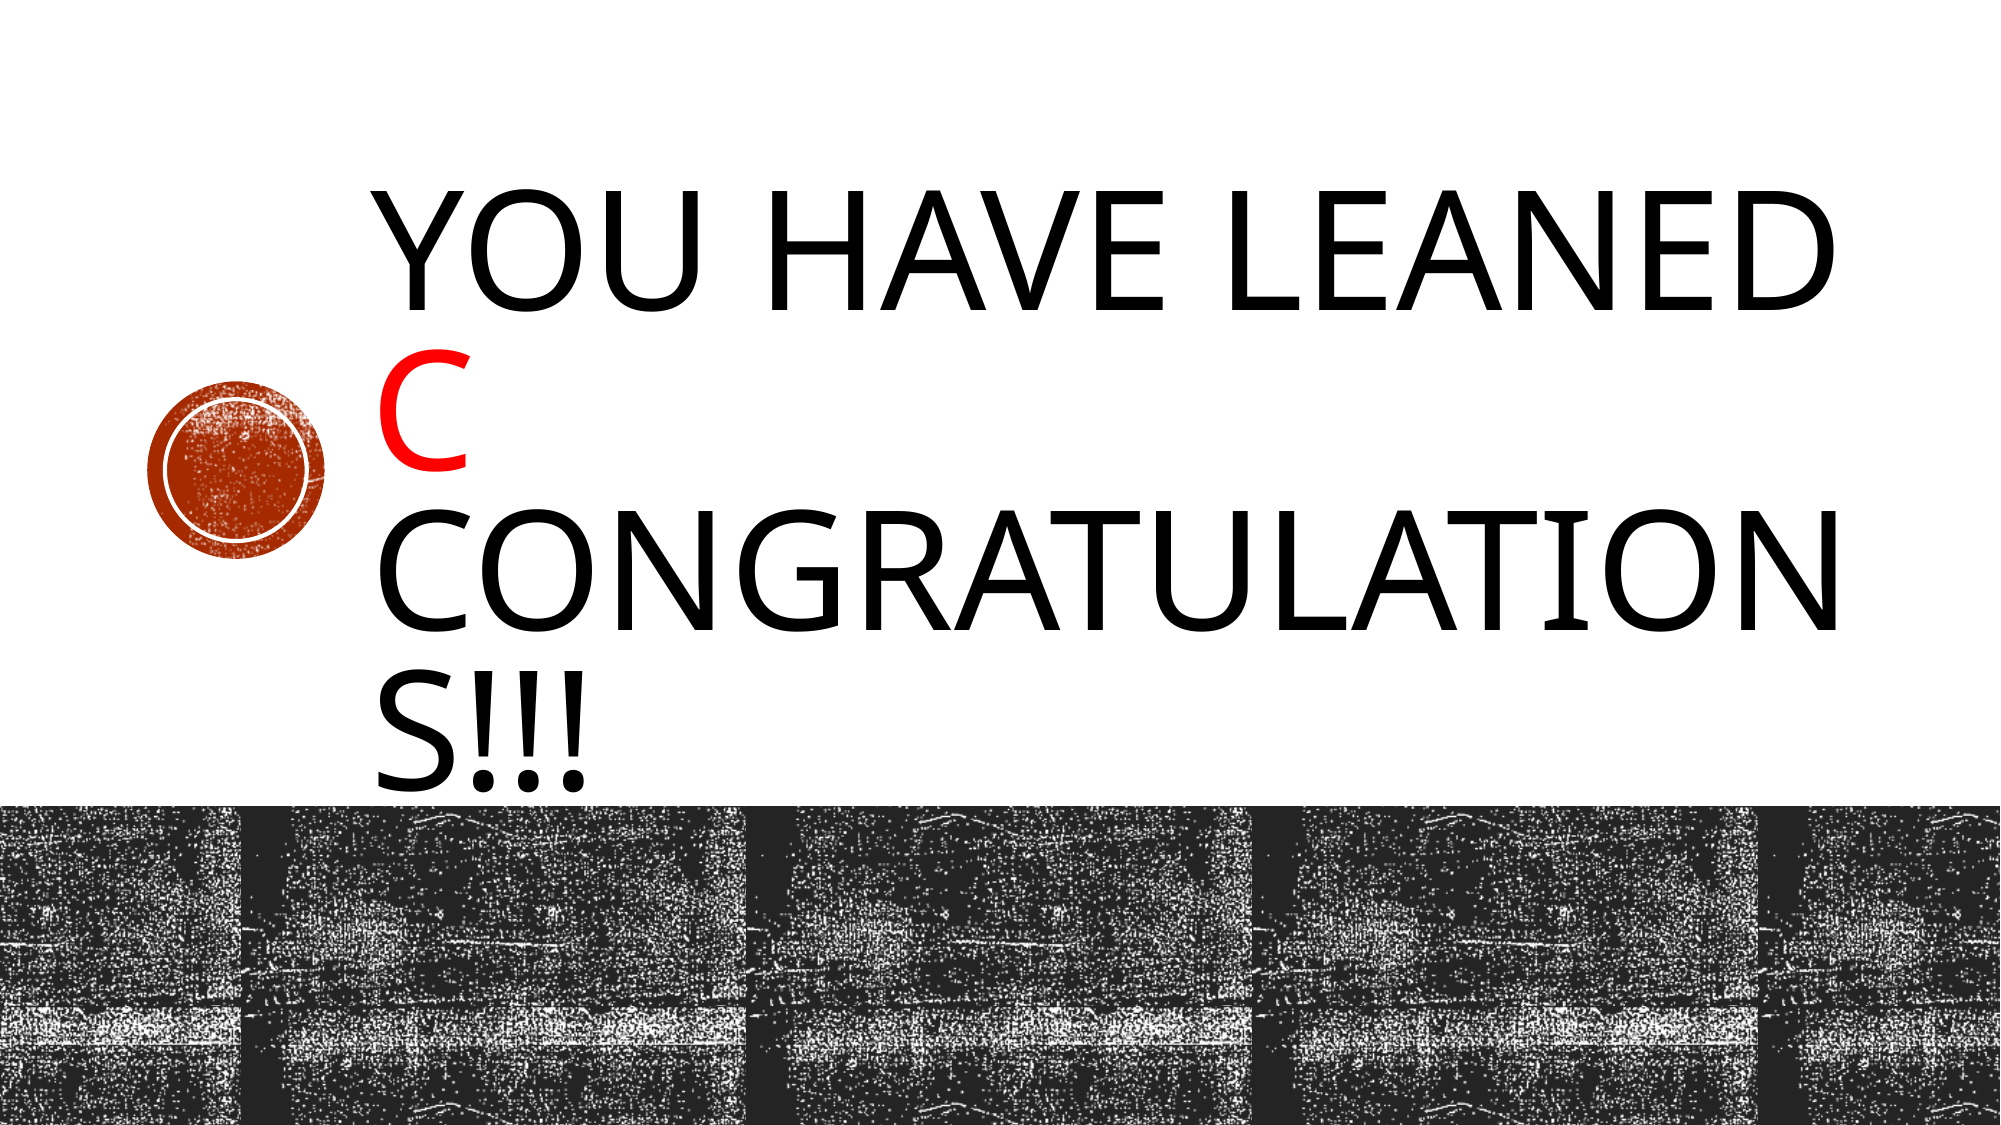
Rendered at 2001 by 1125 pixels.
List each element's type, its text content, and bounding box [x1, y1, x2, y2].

title You have leaned C Congratulations!!! [355, 201, 1878, 804]
